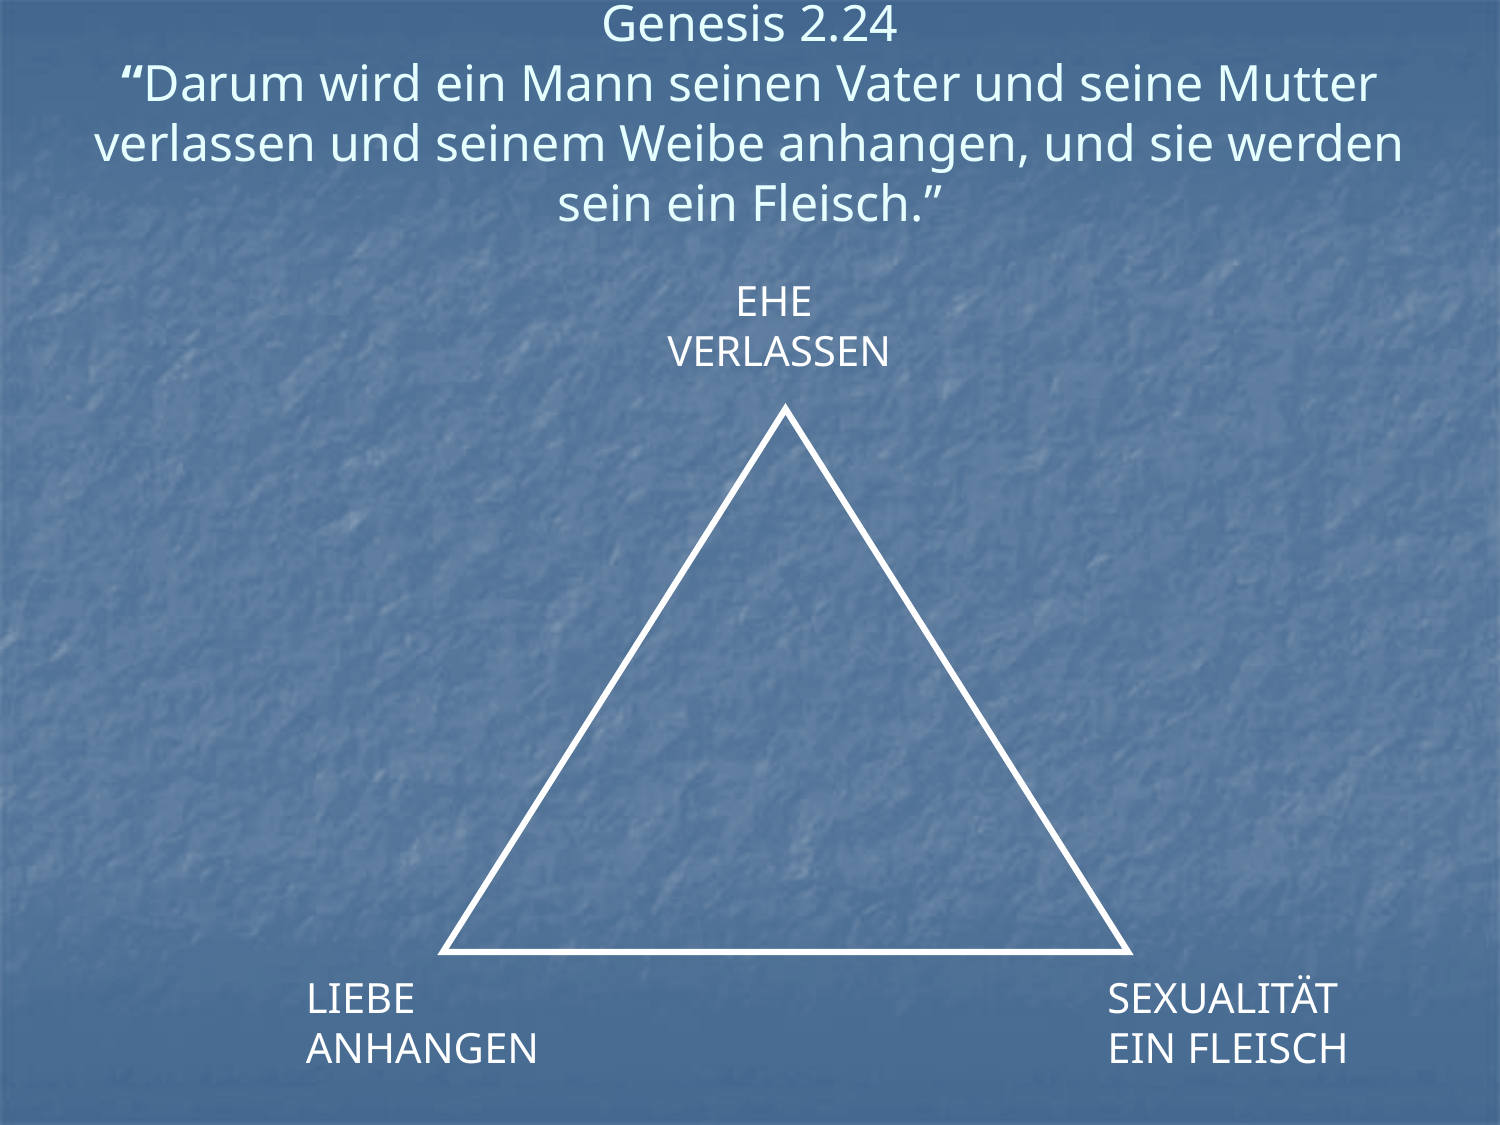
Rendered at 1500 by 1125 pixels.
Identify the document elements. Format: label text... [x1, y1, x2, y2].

text_box SEXUALITÄT EIN FLEISCH [1092, 964, 1364, 1079]
text_box EHE VERLASSEN [652, 267, 907, 382]
title Genesis 2.24 “Darum wird ein Mann seinen Vater und seine Mutter verlassen und seinem Weibe anhangen, und sie werden sein ein Fleisch.” [75, 62, 1425, 161]
text_box LIEBE ANHANGEN [291, 964, 555, 1079]
text_box [442, 408, 1129, 953]
